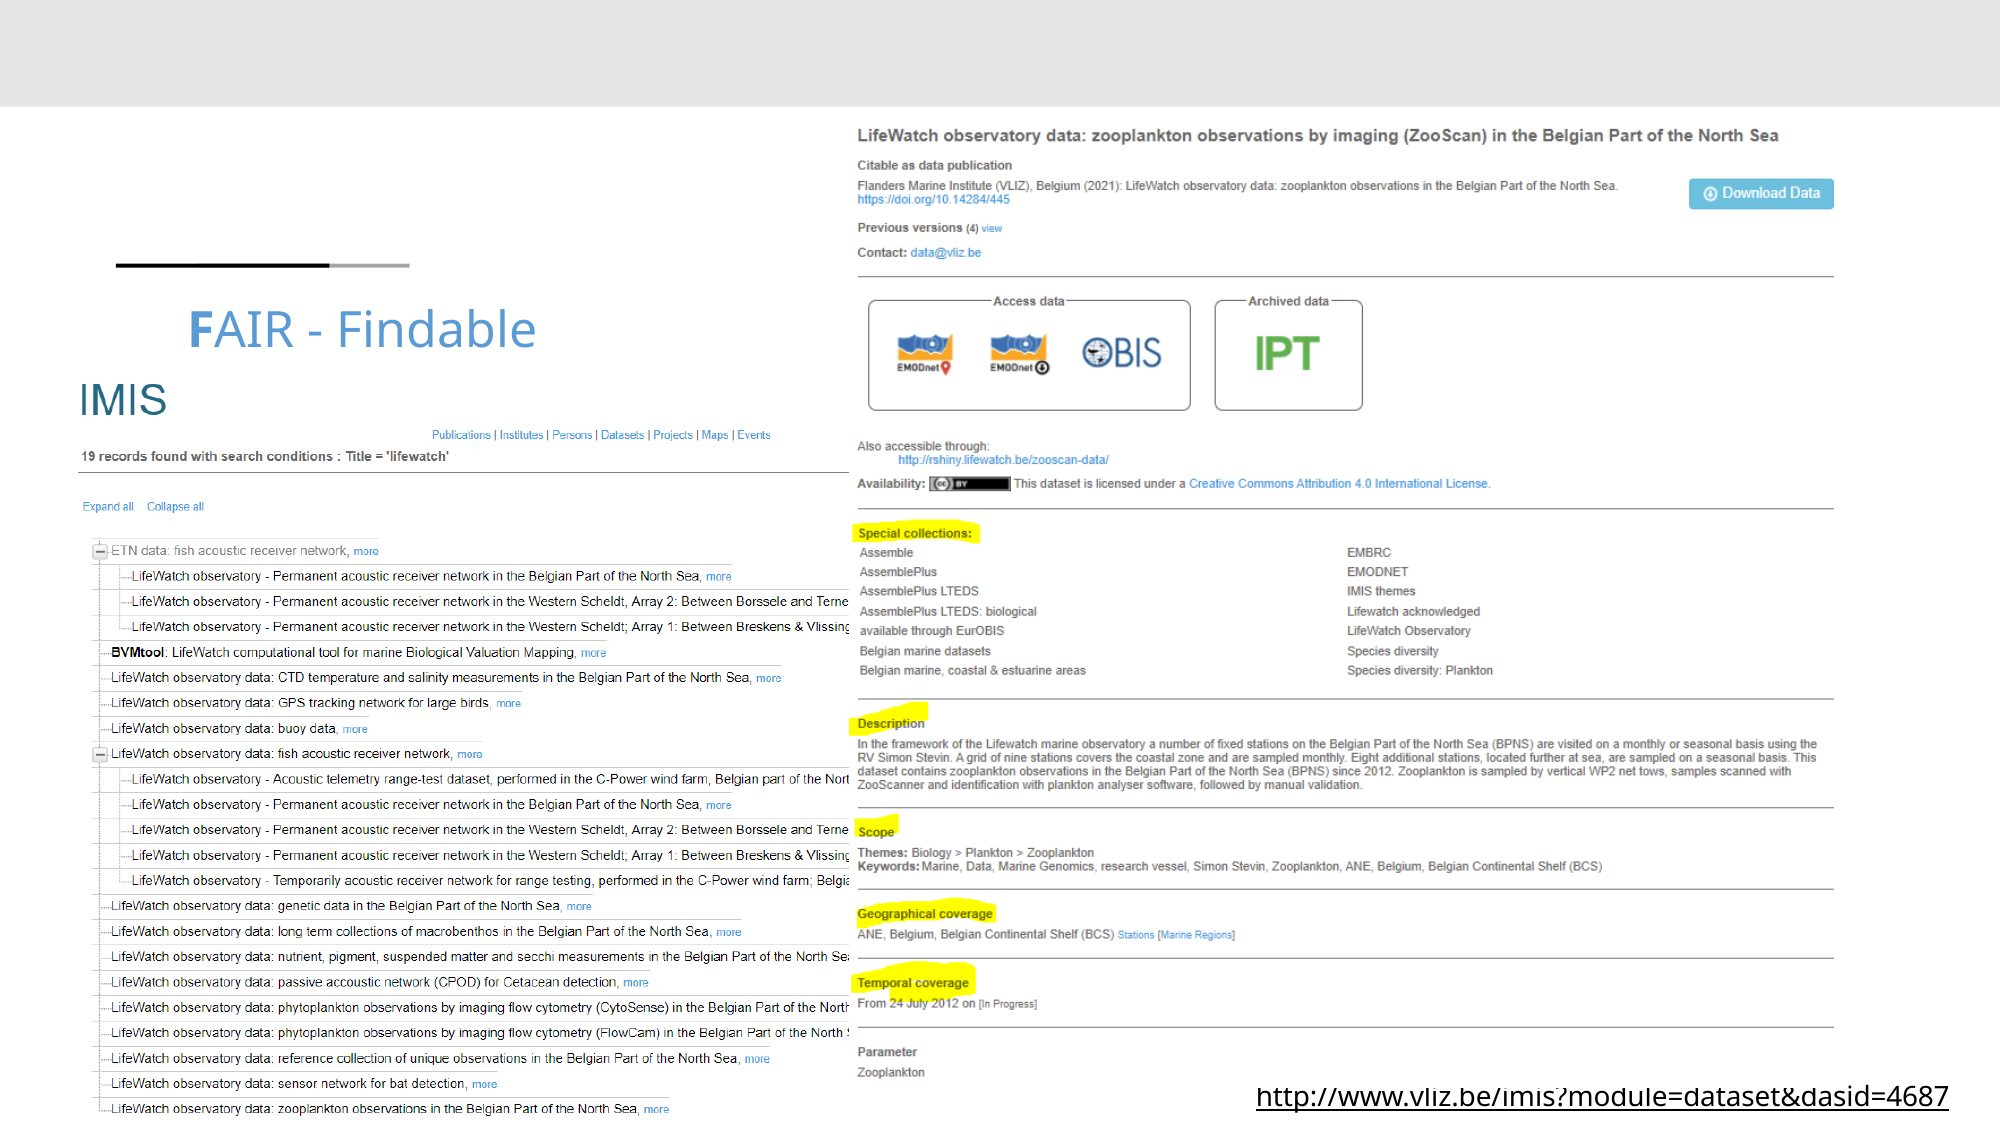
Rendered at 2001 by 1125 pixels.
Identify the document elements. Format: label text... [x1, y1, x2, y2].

text_box FAIR - Findable [167, 268, 824, 371]
text_box http://www.vliz.be/imis?module=dataset&dasid=4687 [1147, 1058, 1977, 1117]
picture [50, 121, 1842, 1120]
